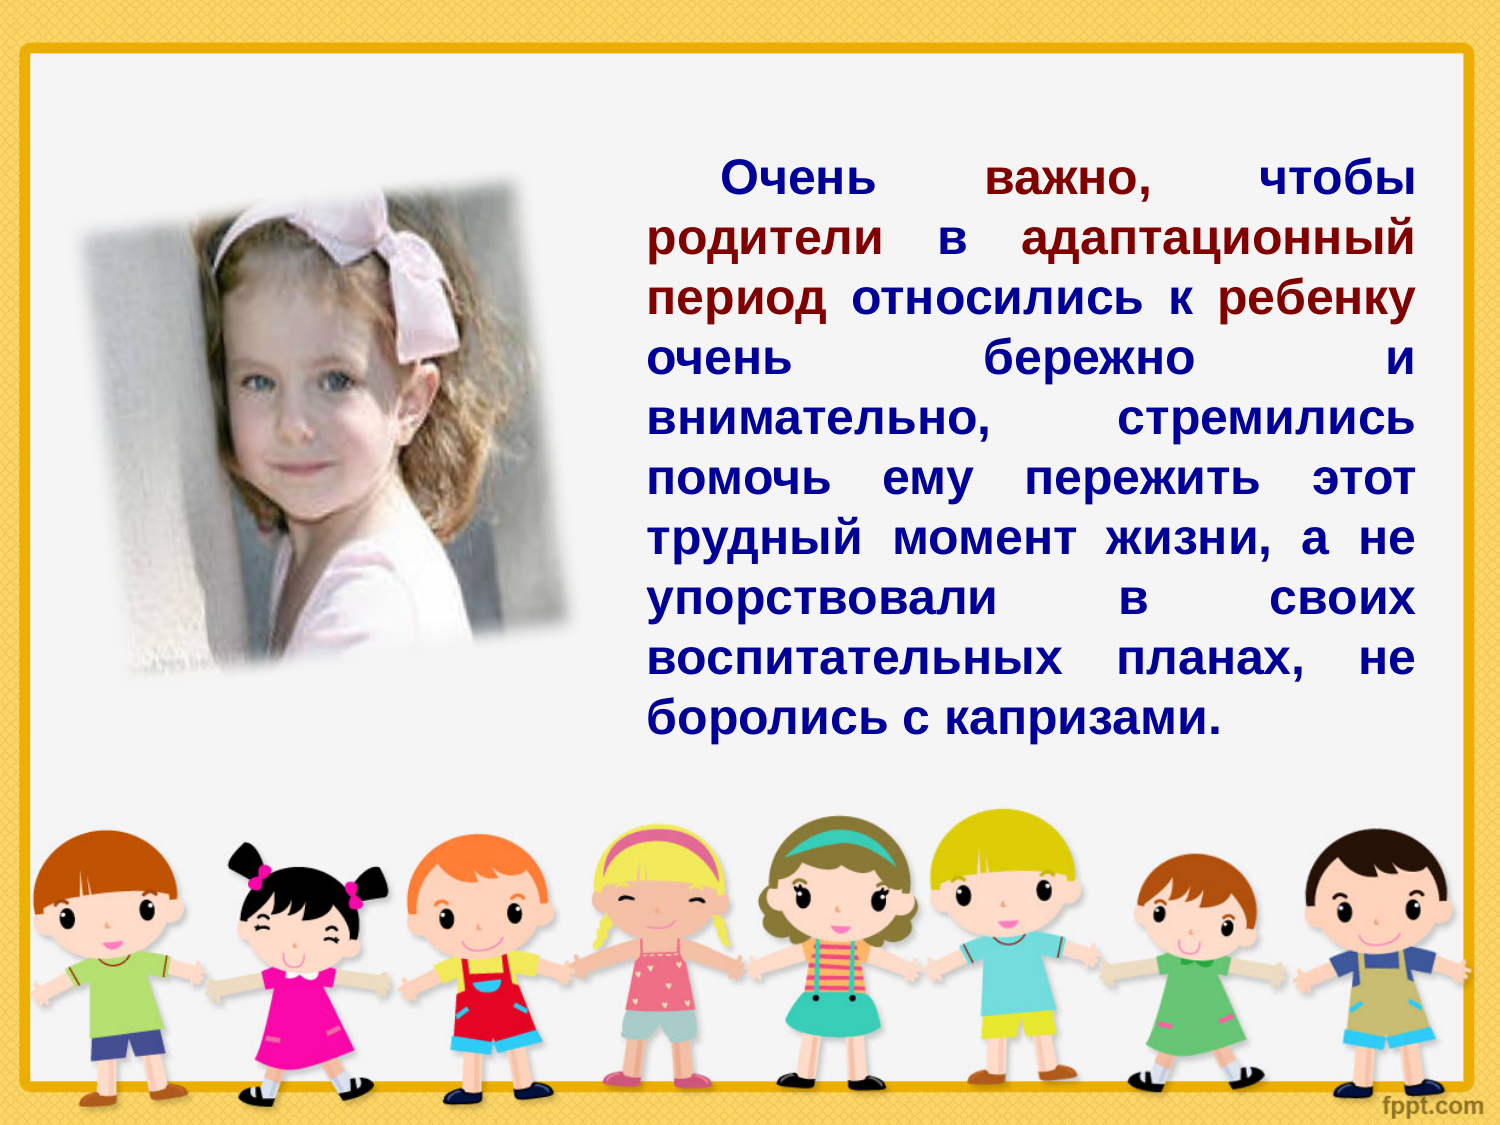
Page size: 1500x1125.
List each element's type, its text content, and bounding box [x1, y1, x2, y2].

picture [0, 0, 1500, 1125]
text_box Очень важно, чтобы родители в адаптационный период относились к ребенку очень бережно и внимательно, стремились помочь ему пережить этот трудный момент жизни, а не упорствовали в своих воспитательных планах, не боролись с капризами. [631, 137, 1432, 752]
